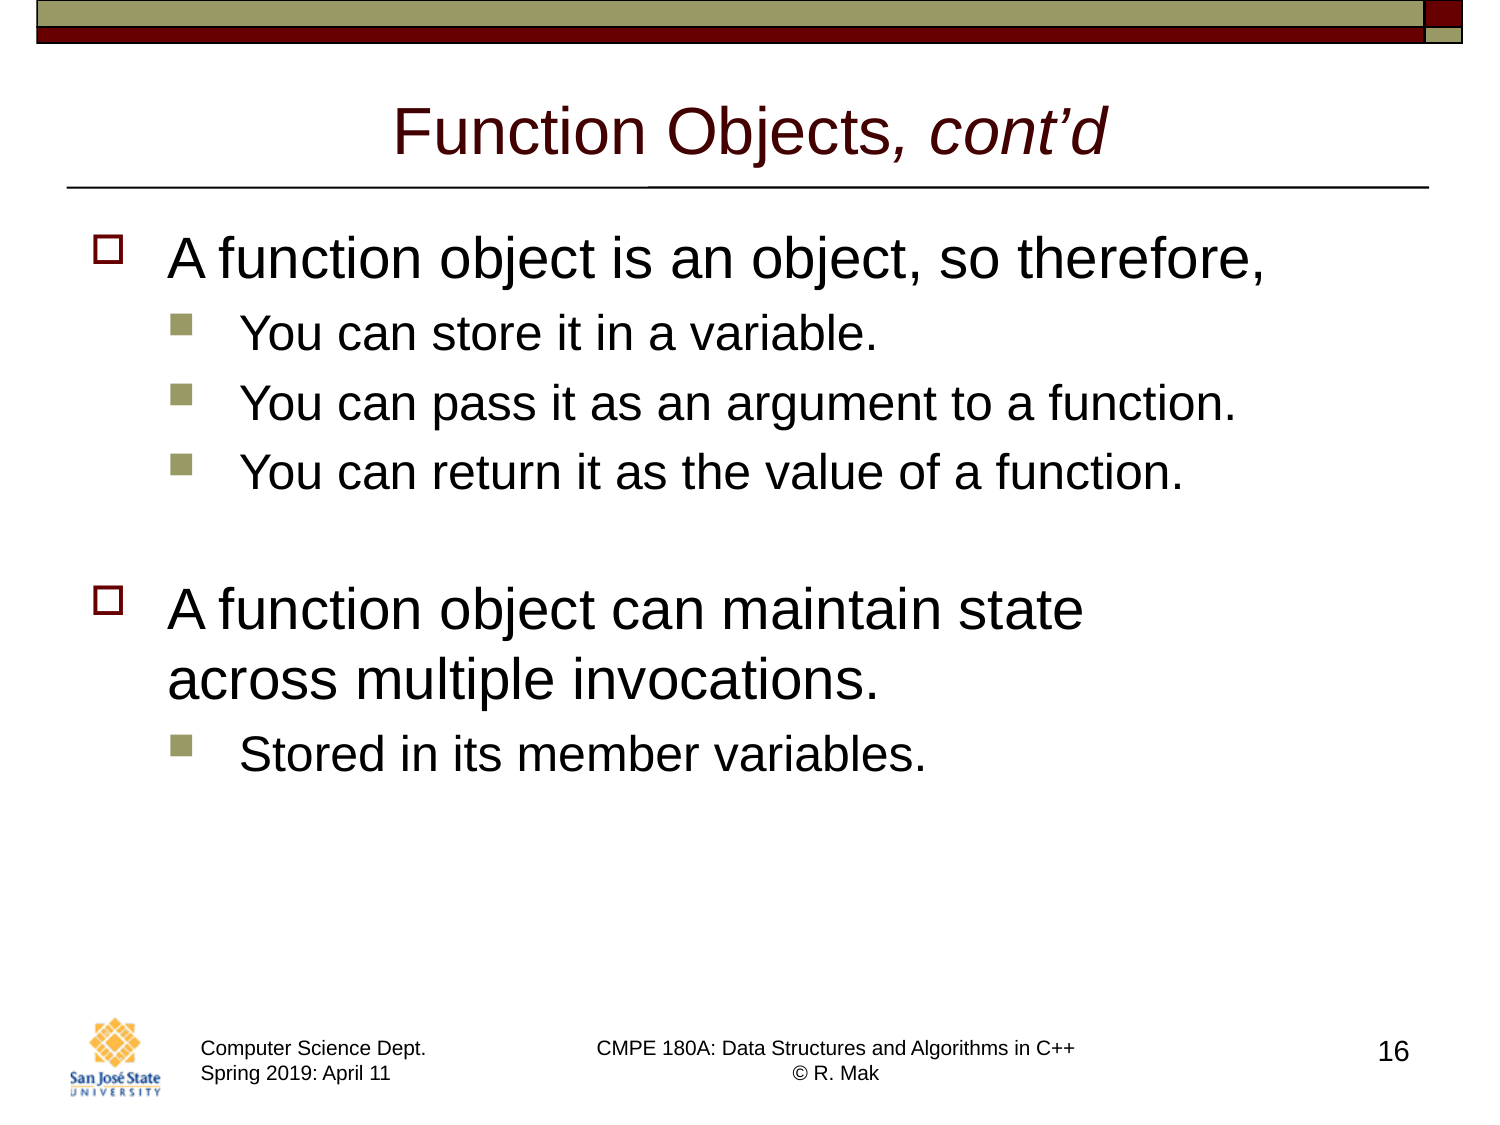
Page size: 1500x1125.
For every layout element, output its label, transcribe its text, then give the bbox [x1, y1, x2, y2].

list A function object is an object, so therefore, You can store it in a variable. You can pass it as an argument to a function. You can return it as the value of a function. A function object can maintain state across multiple invocations. Stored in its member variables. [75, 212, 1425, 1006]
title Function Objects, cont’d [75, 67, 1425, 175]
slide_number 16 [1112, 1025, 1425, 1100]
picture [60, 1012, 166, 1112]
